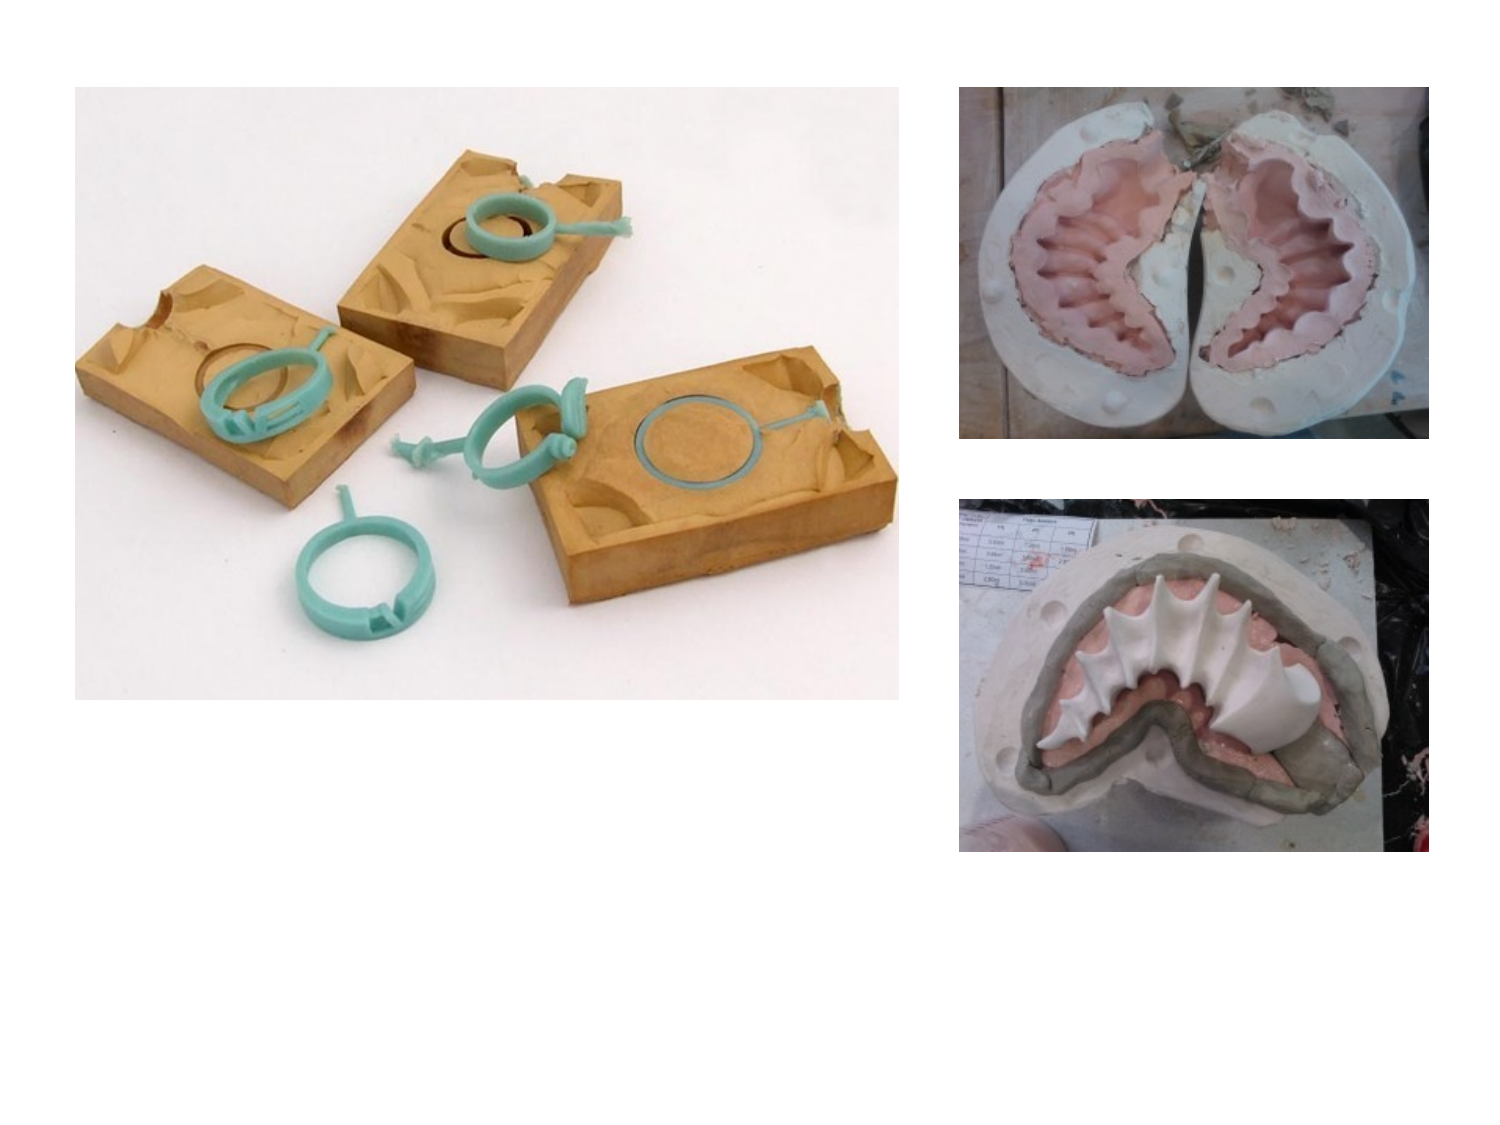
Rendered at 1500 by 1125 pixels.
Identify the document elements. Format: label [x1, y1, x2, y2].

picture [959, 87, 1429, 440]
picture [74, 87, 899, 701]
picture [959, 499, 1429, 852]
